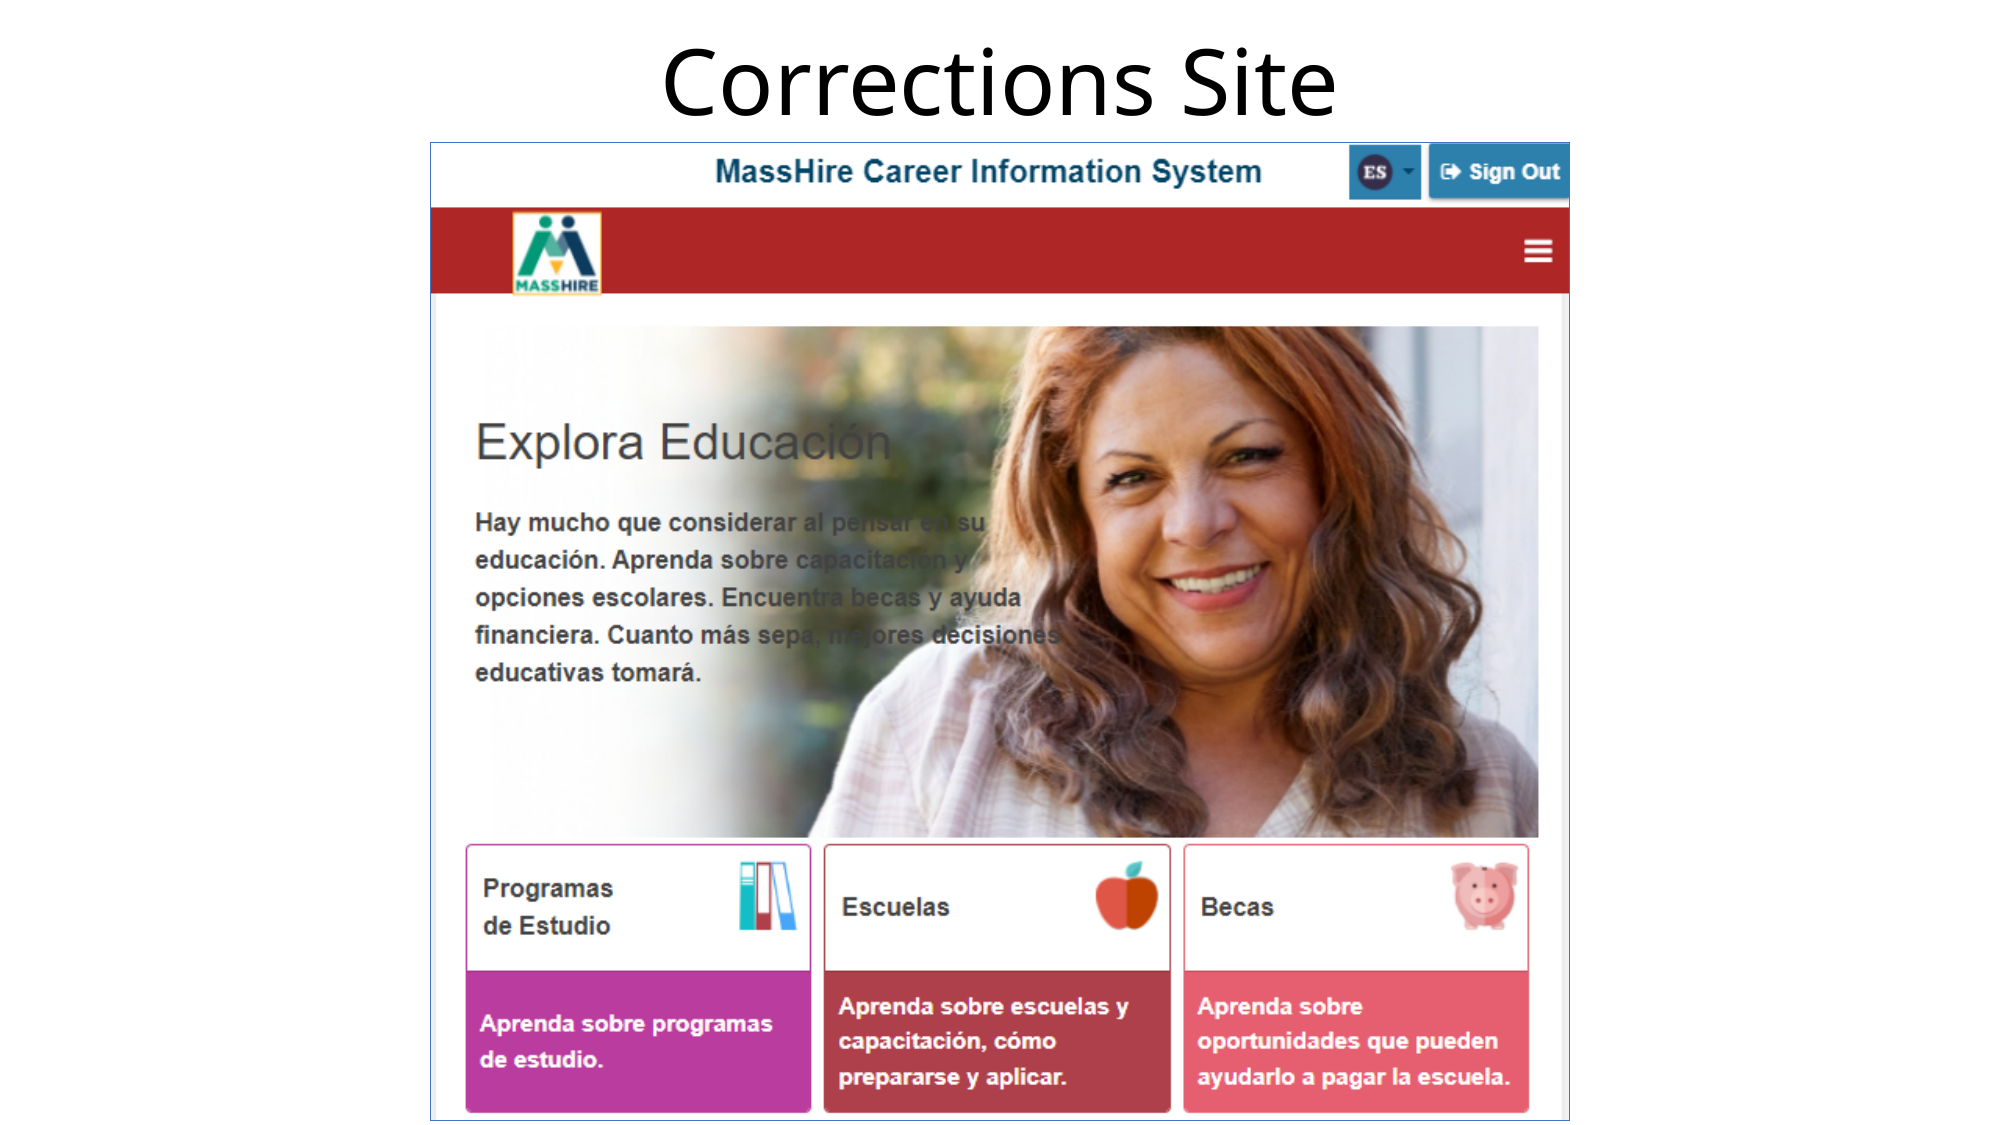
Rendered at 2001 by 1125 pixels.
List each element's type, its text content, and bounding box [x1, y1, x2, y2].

title Corrections Site [135, 18, 1865, 154]
picture [430, 142, 1570, 1121]
